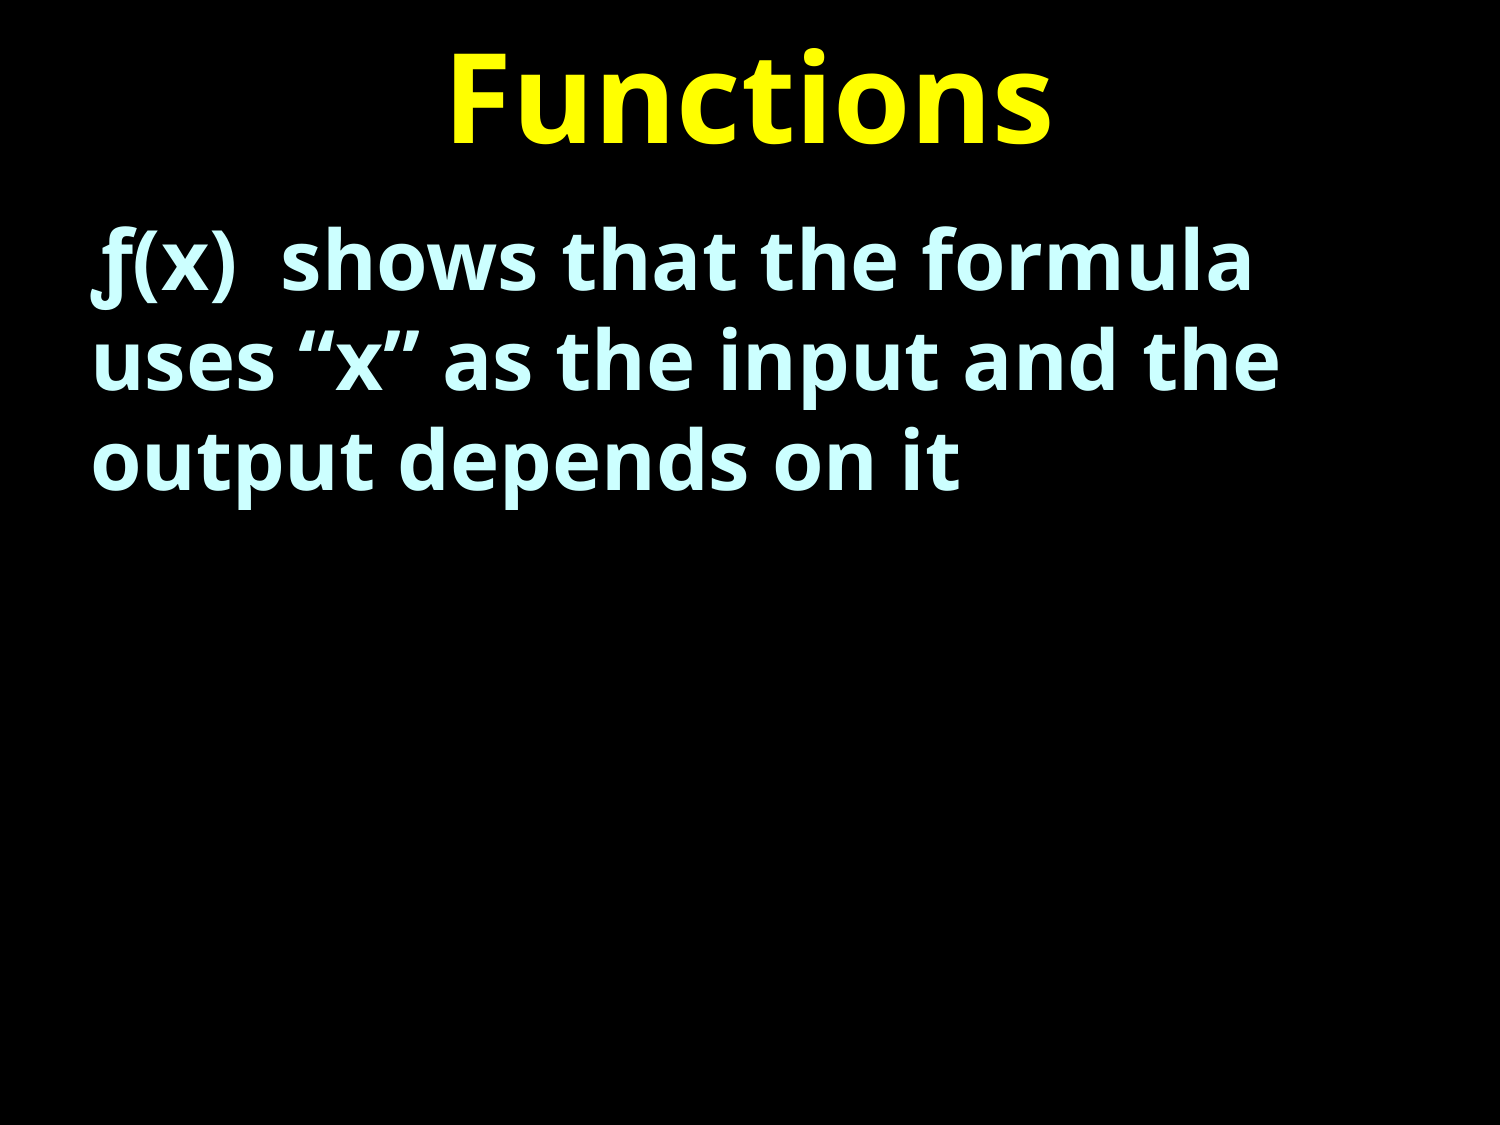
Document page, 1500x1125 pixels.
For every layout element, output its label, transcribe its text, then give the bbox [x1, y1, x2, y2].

title Functions [0, 0, 1500, 188]
list ƒ(x) shows that the formula uses “x” as the input and the output depends on it [75, 200, 1425, 1125]
